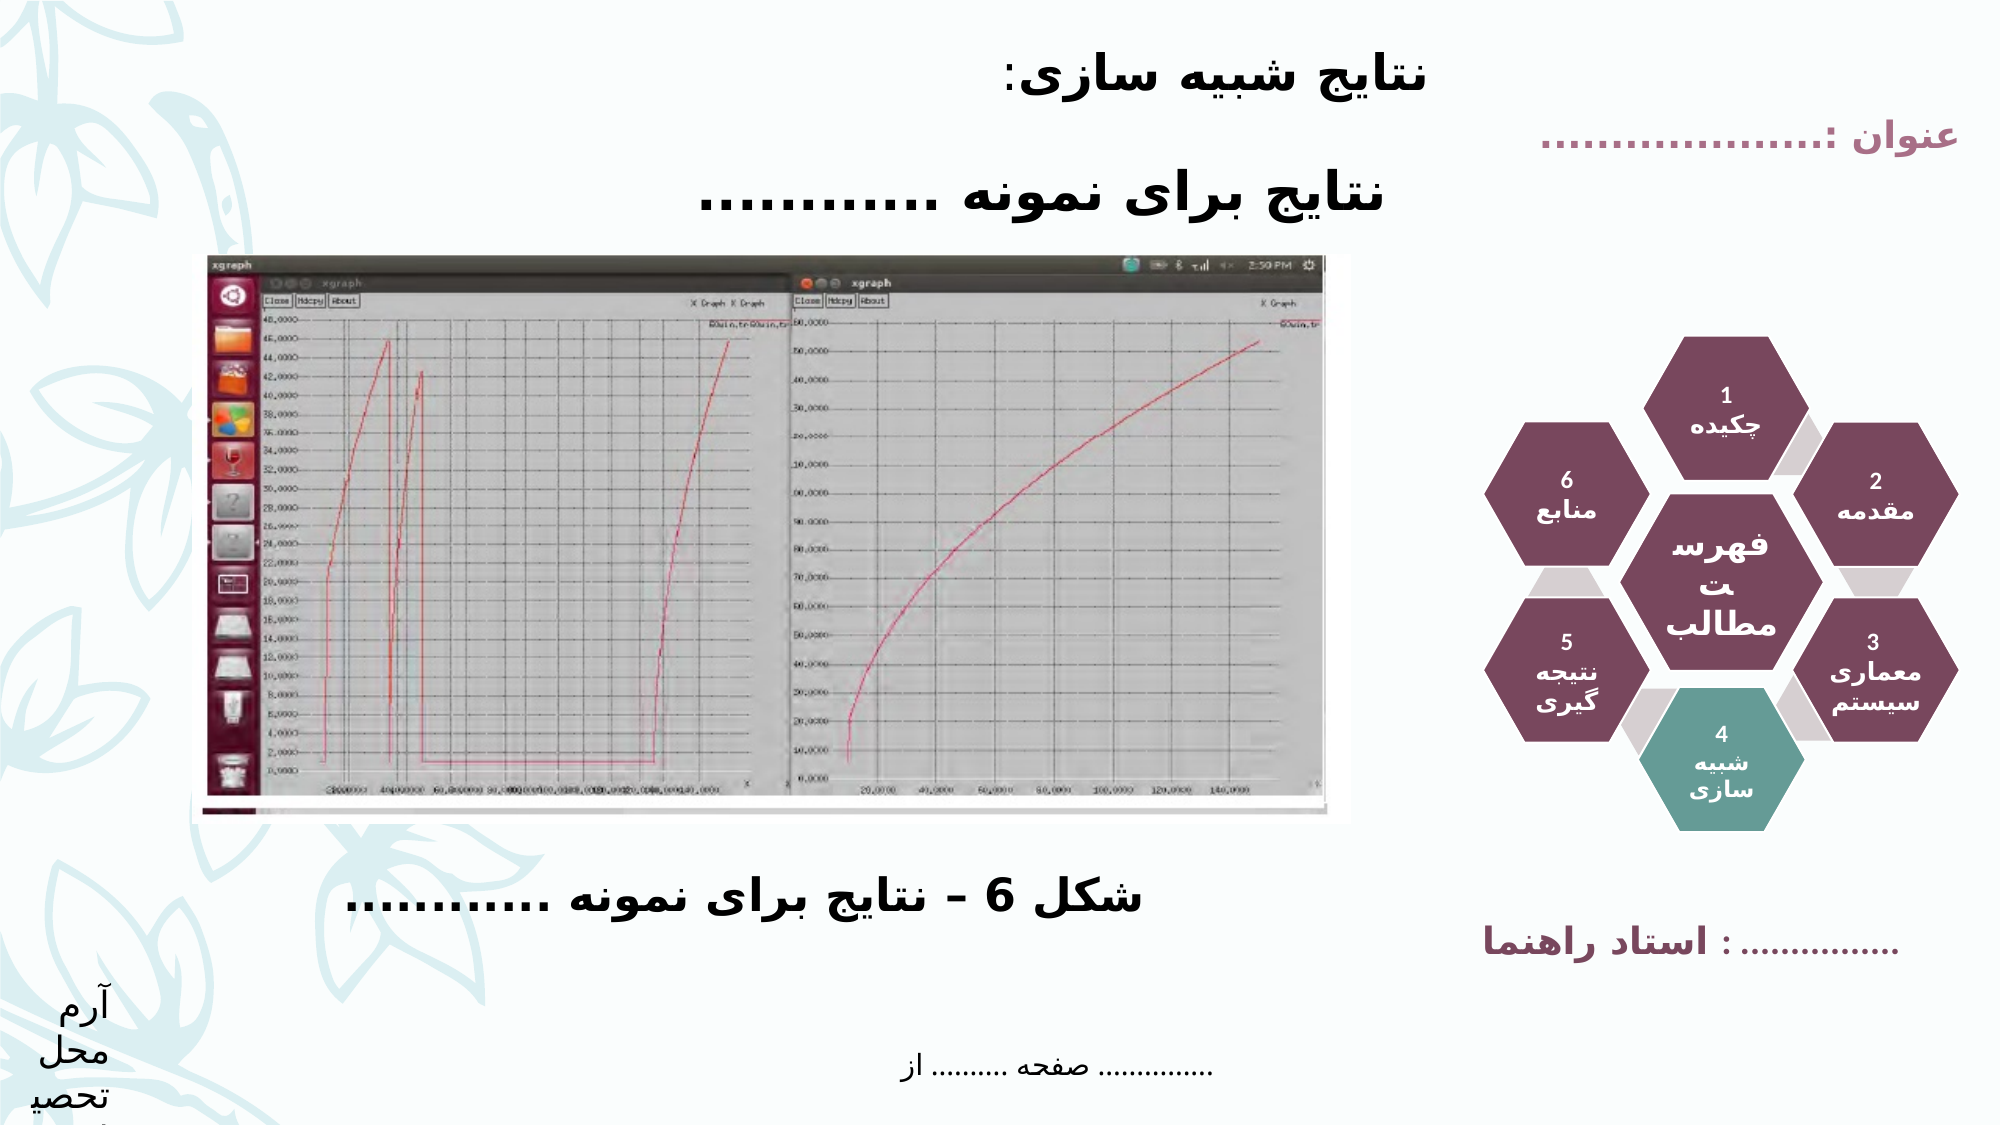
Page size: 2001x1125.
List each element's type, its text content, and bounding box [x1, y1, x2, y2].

text_box آرم محل تحصیل [0, 973, 125, 1125]
text_box عنوان :.................... [1518, 103, 1976, 164]
text_box نتایج شبیه سازی: [124, 3, 1445, 1046]
picture [192, 254, 1351, 824]
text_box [1317, 331, 2000, 833]
text_box صفحه .......... از ............... [592, 1033, 1523, 1094]
text_box استاد راهنما : ................ [1467, 909, 1915, 970]
text_box نتایج برای نمونه ............ [681, 148, 1403, 229]
text_box شکل 6 – نتایج برای نمونه ............ [328, 858, 1160, 928]
